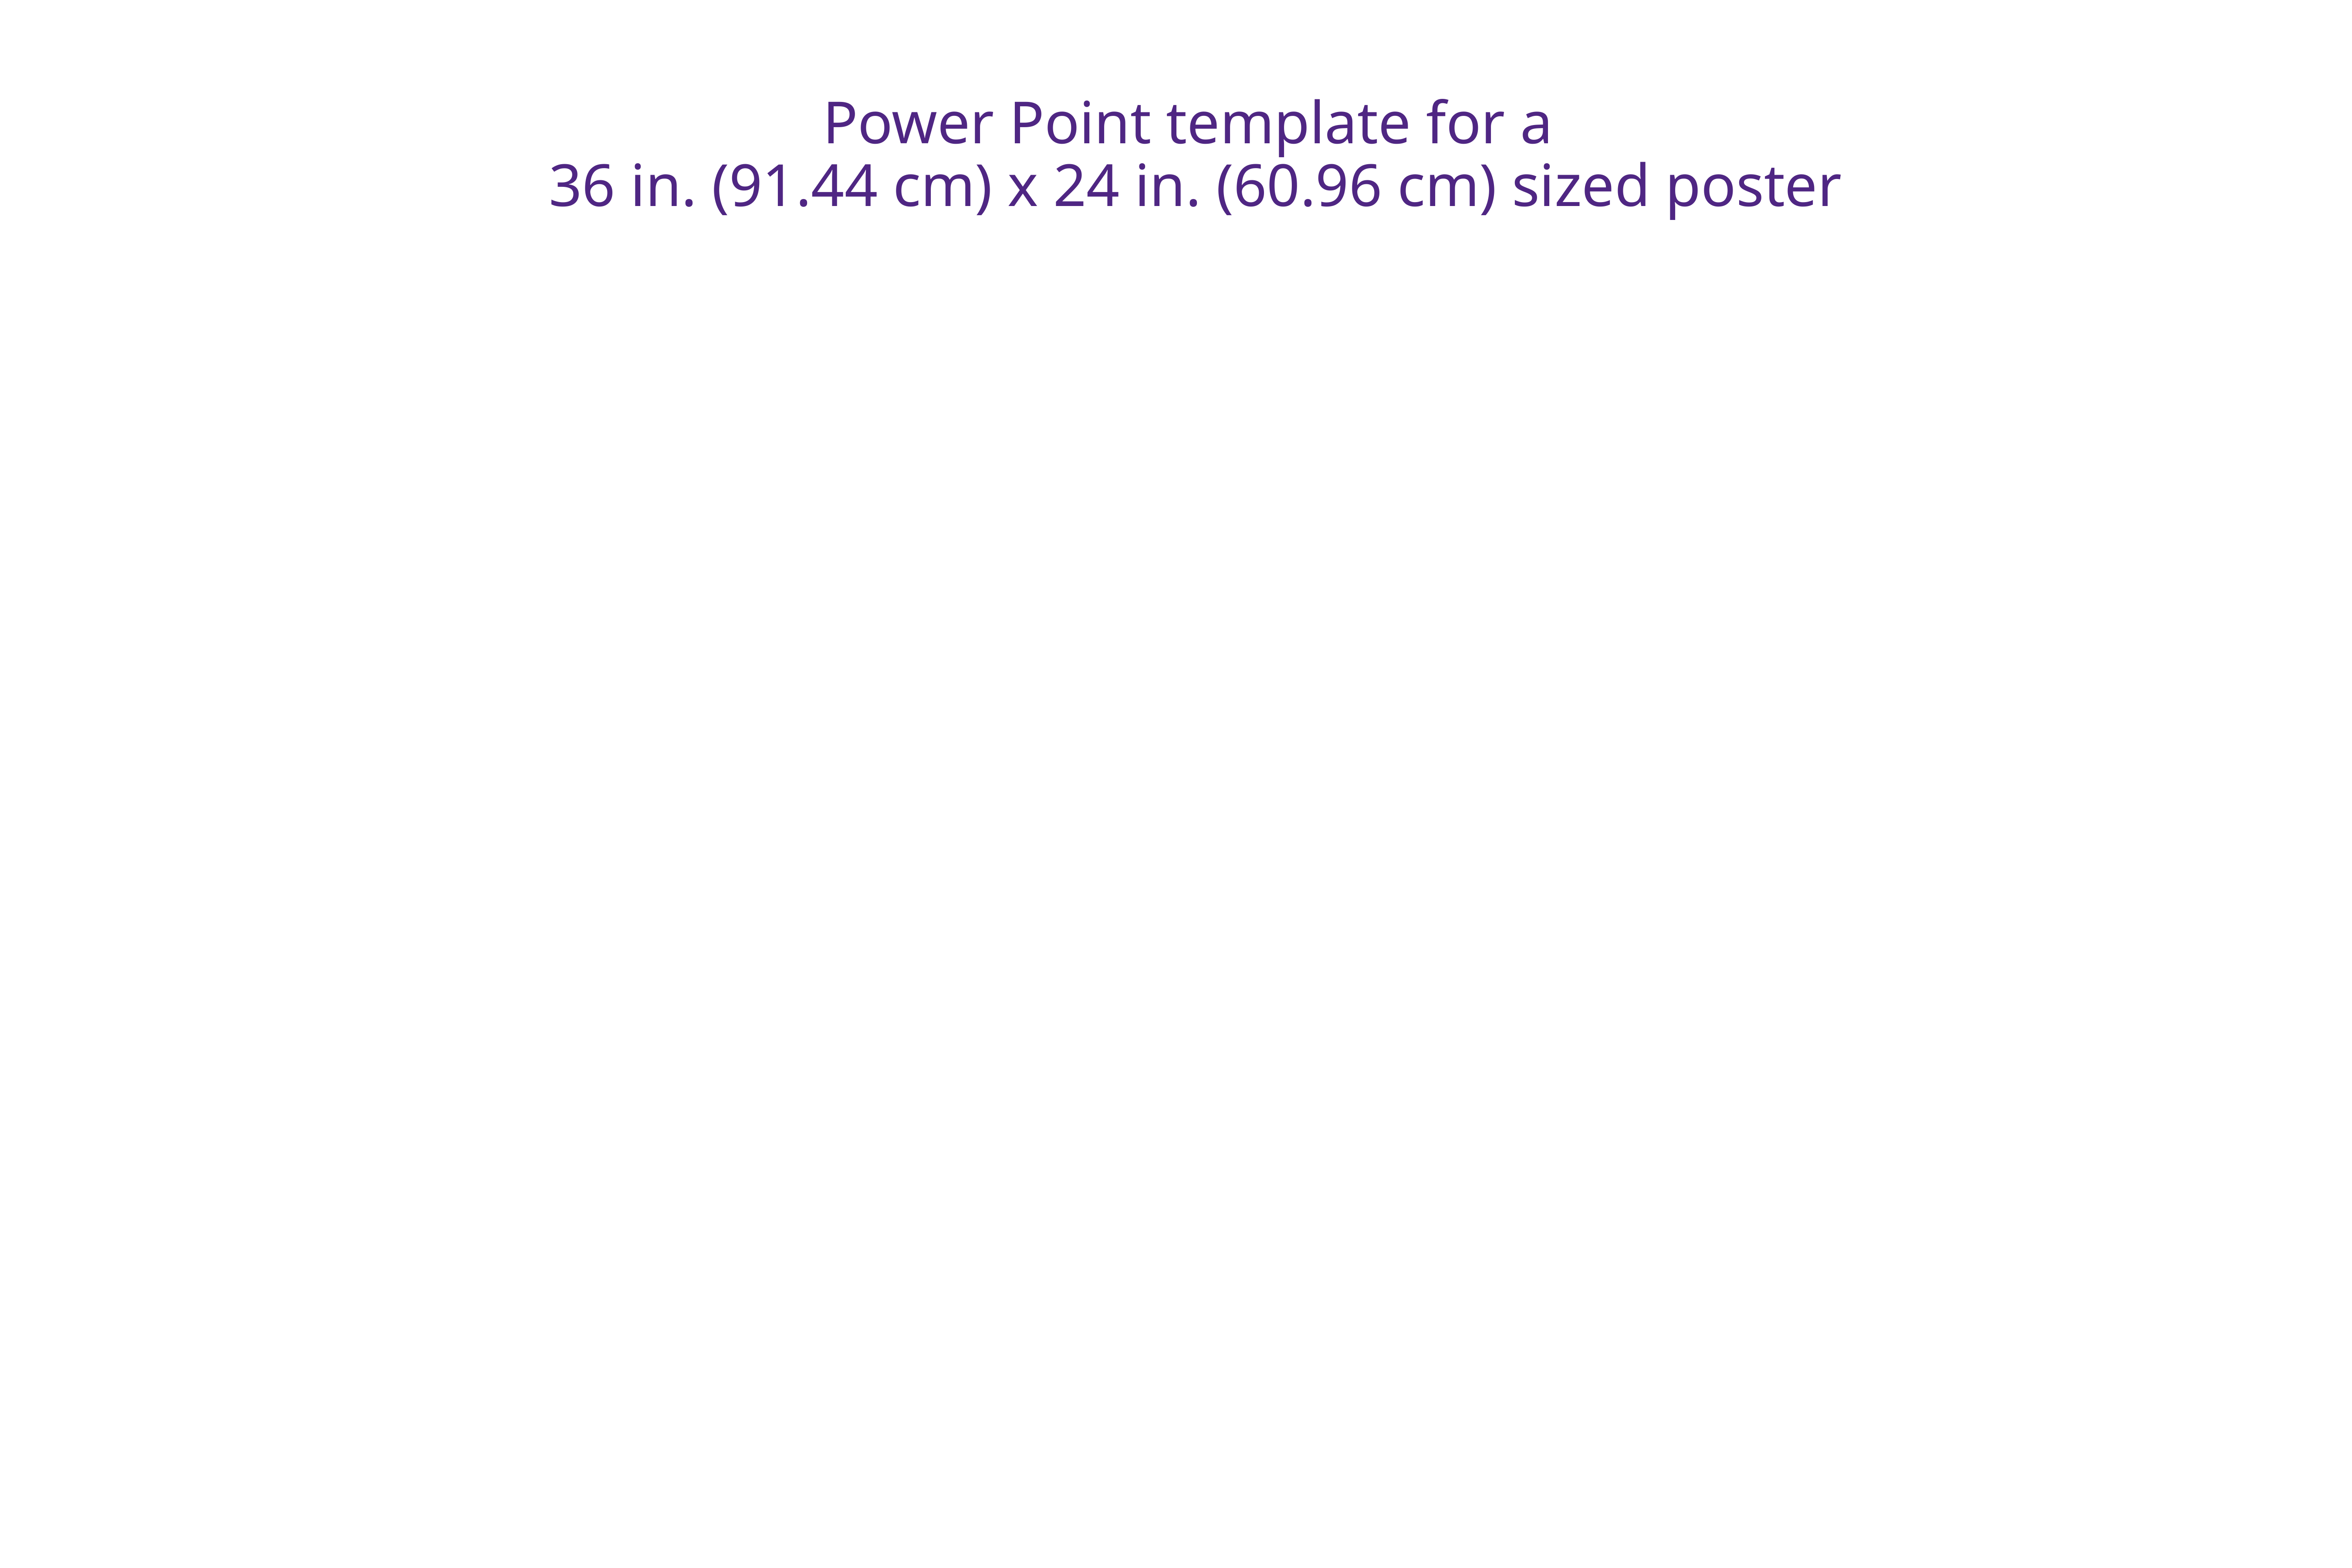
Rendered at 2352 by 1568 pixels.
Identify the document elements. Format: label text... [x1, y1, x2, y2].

title Power Point template for a 36 in. (91.44 cm) x 24 in. (60.96 cm) sized poster [392, 90, 2000, 222]
